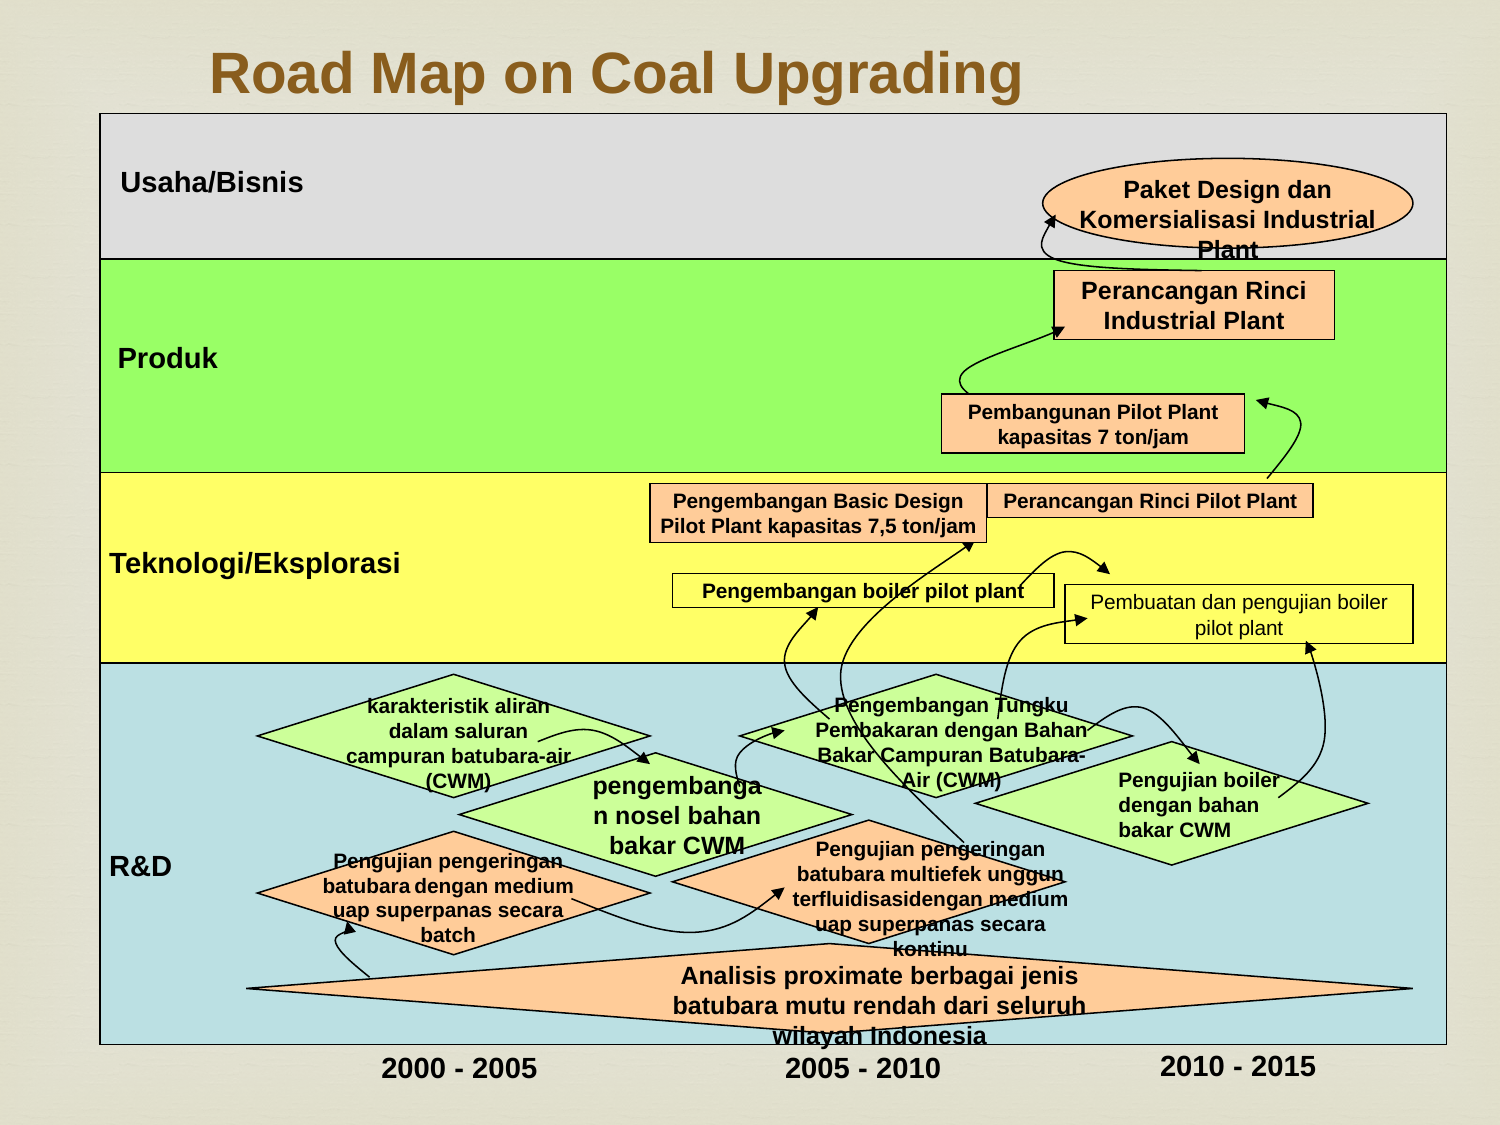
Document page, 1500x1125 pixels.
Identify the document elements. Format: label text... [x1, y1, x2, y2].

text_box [99, 113, 1448, 1125]
text_box Road Map on Coal Upgrading [194, 0, 1333, 111]
